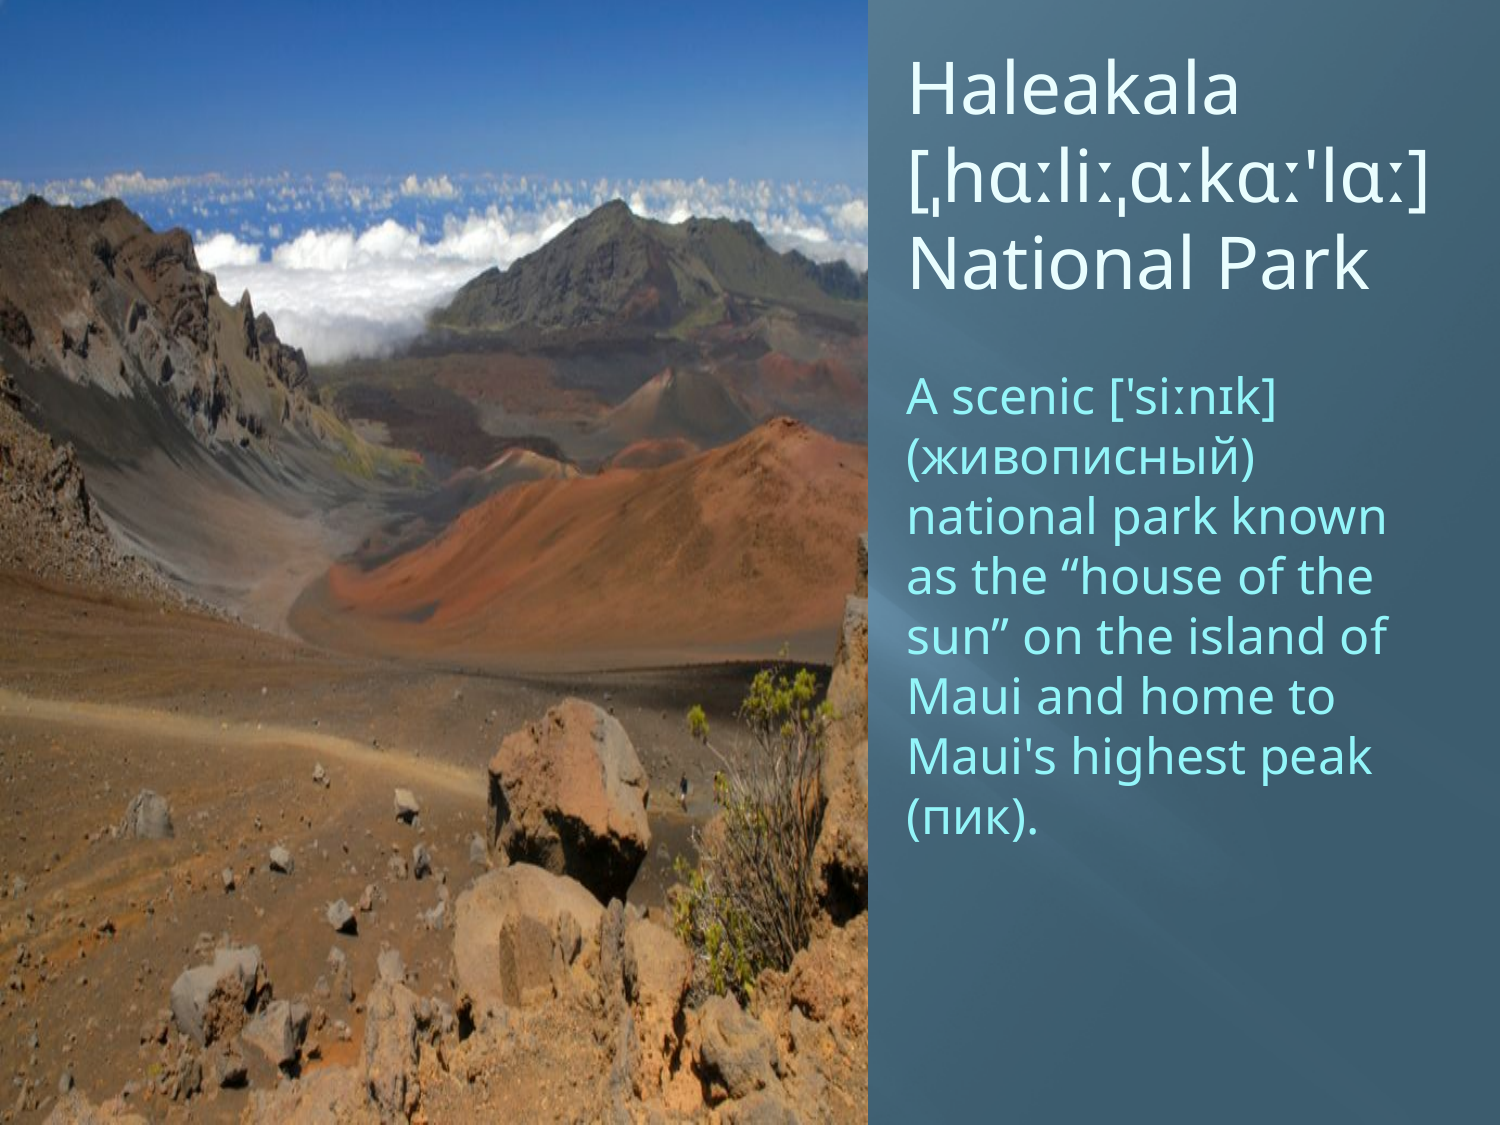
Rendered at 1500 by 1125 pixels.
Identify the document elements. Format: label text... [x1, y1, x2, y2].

text_box Haleakala [ˌhɑːliːˌɑːkɑː'lɑː] National Park A scenic ['siːnɪk] (живописный) national park known as the “house of the sun” on the island of Maui and home to Maui's highest peak (пик). [908, 34, 1459, 852]
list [0, 0, 868, 1125]
